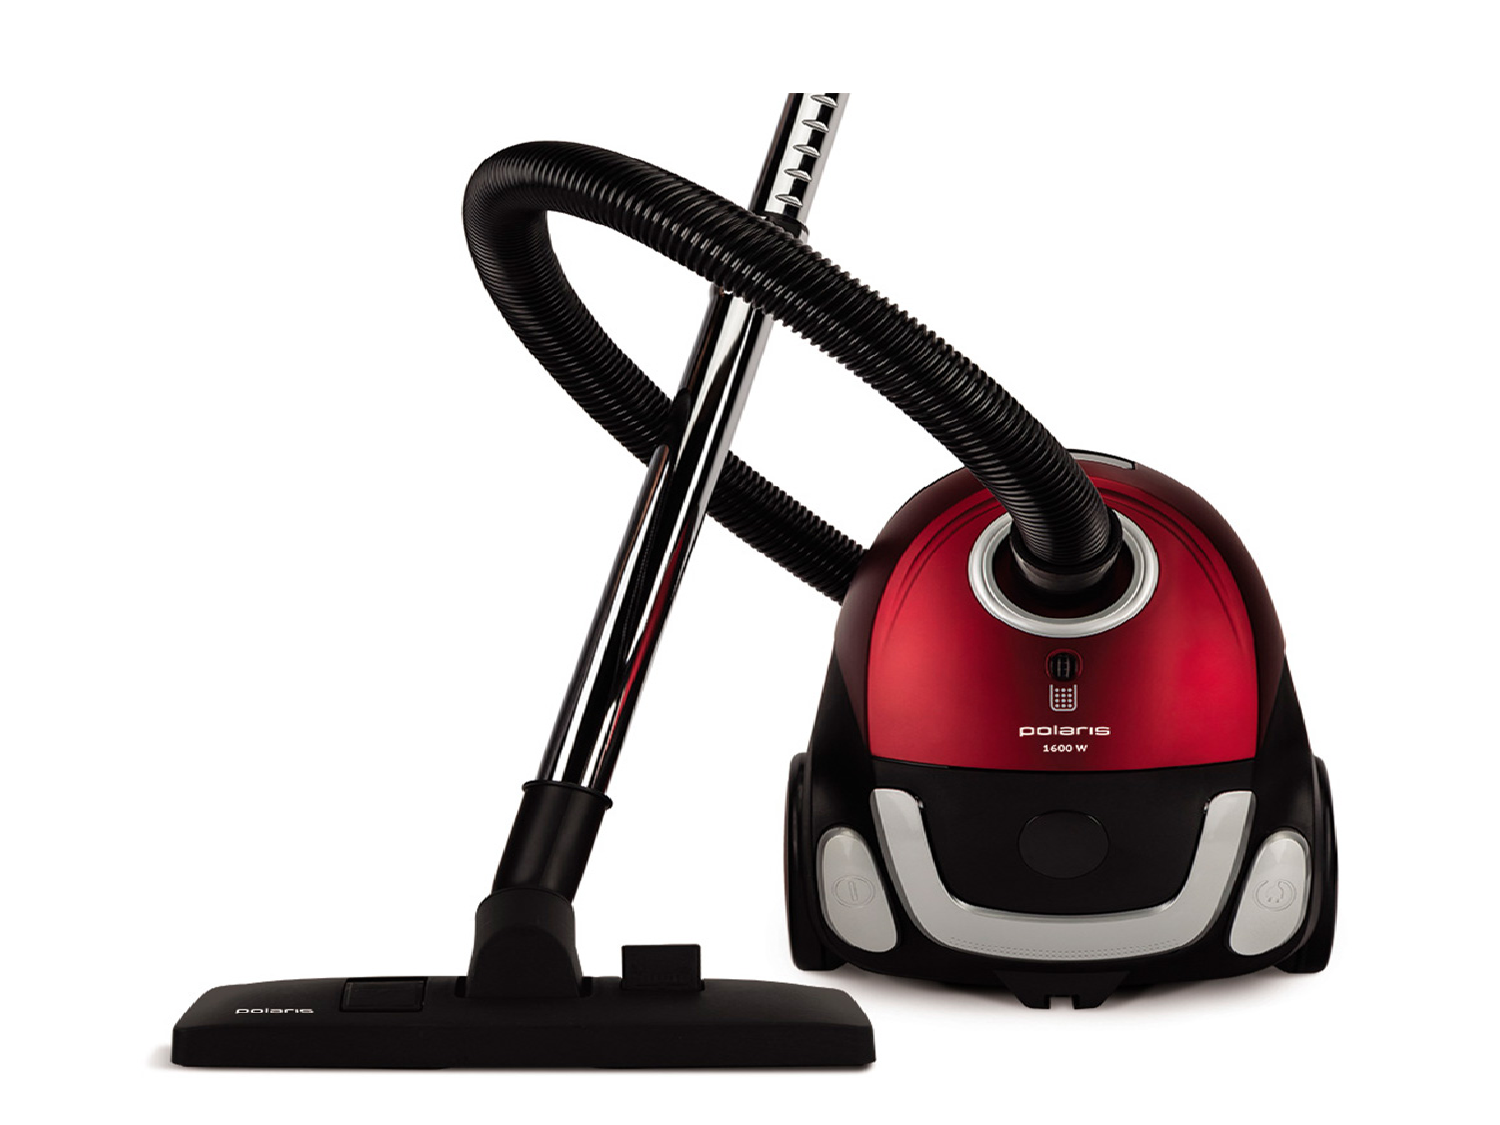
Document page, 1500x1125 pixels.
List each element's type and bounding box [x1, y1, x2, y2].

picture [107, 93, 1384, 1079]
